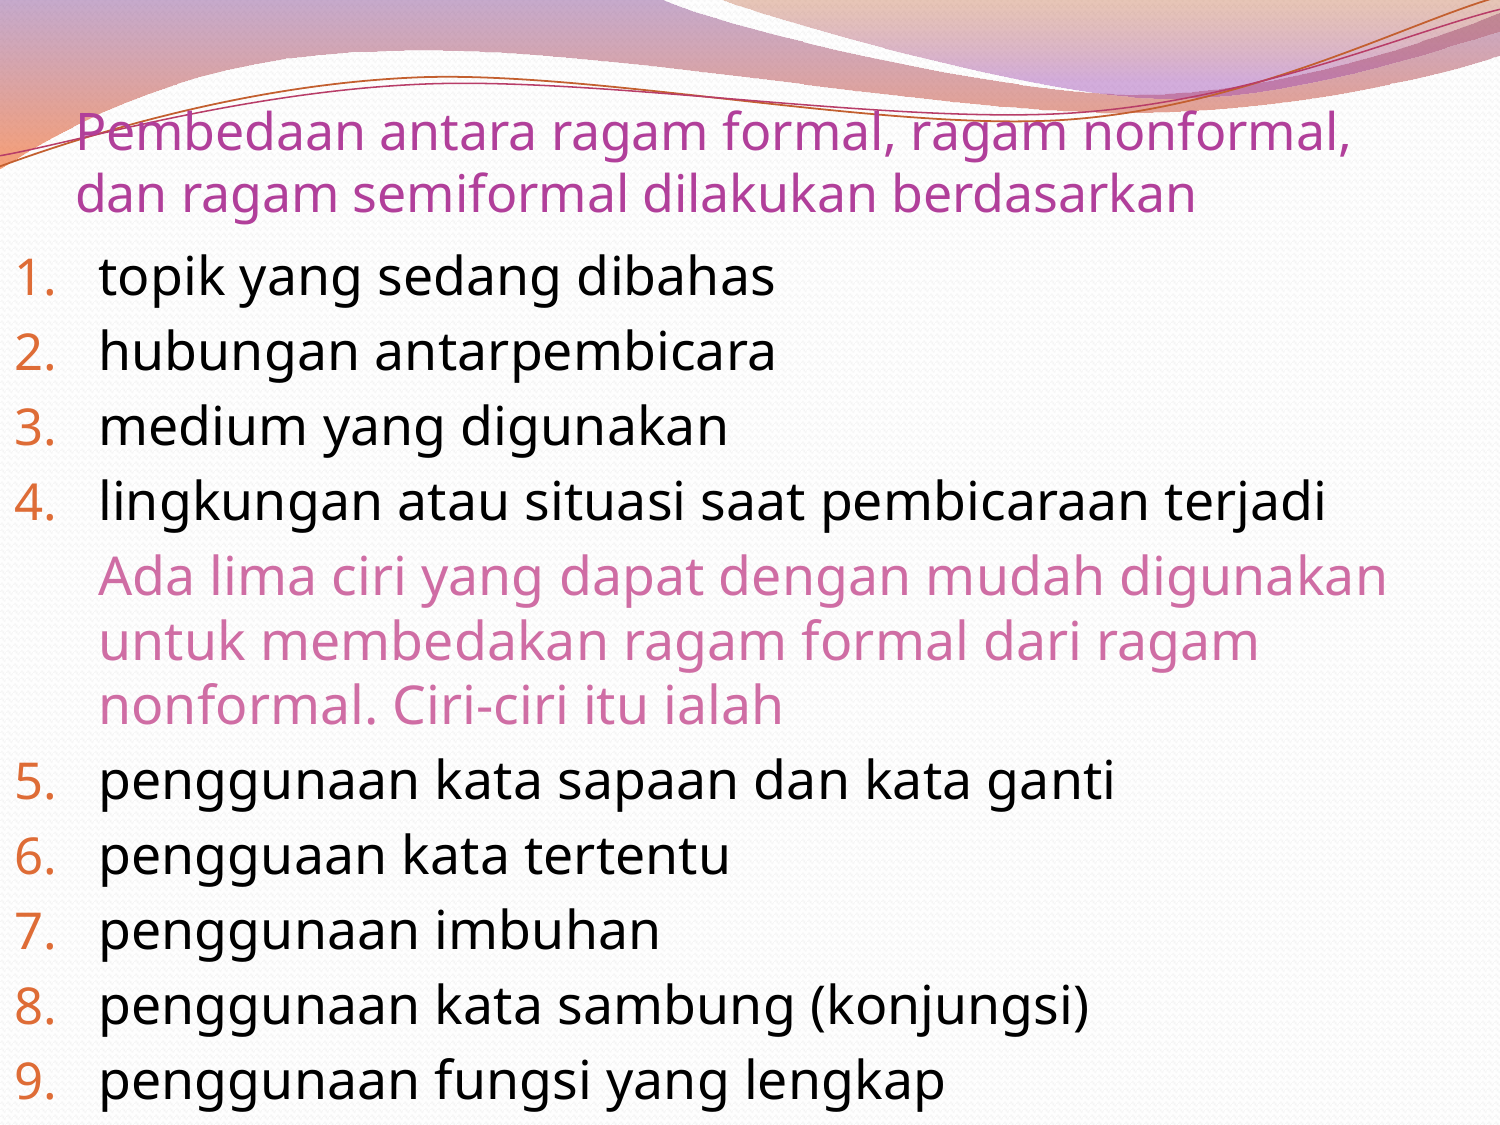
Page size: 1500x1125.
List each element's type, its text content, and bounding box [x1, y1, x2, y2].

list topik yang sedang dibahas hubungan antarpembicara medium yang digunakan lingkungan atau situasi saat pembicaraan terjadi Ada lima ciri yang dapat dengan mudah digunakan untuk membedakan ragam formal dari ragam nonformal. Ciri-ciri itu ialah penggunaan kata sapaan dan kata ganti pengguaan kata tertentu penggunaan imbuhan penggunaan kata sambung (konjungsi) penggunaan fungsi yang lengkap [0, 234, 1500, 1125]
title Pembedaan antara ragam formal, ragam nonformal, dan ragam semiformal dilakukan berdasarkan [75, 46, 1425, 223]
